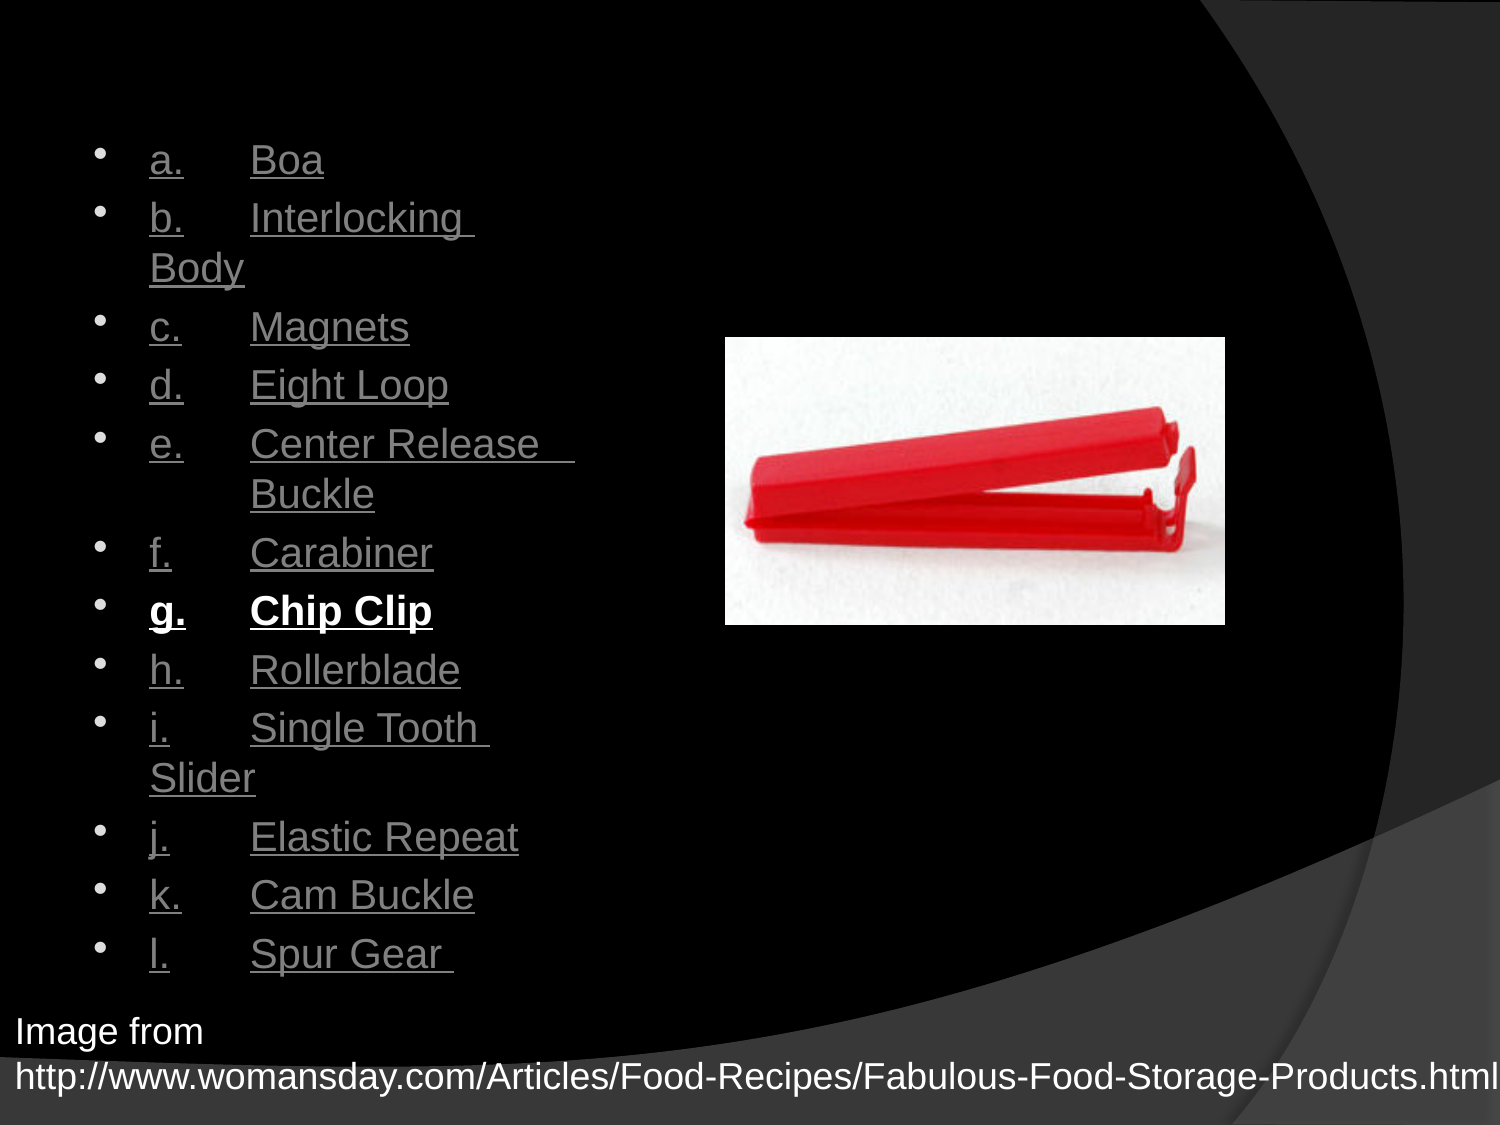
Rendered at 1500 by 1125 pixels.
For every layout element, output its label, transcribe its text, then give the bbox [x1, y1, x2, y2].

text_box Image from http://www.womansday.com/Articles/Food-Recipes/Fabulous-Food-Storage-Products.html [0, 999, 1500, 1105]
text_box a. Boa b. Interlocking Body c. Magnets d. Eight Loop e. Center Release Buckle f. Carabiner g. Chip Clip h. Rollerblade i. Single Tooth Slider j. Elastic Repeat k. Cam Buckle l. Spur Gear [74, 124, 600, 999]
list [724, 337, 1226, 626]
